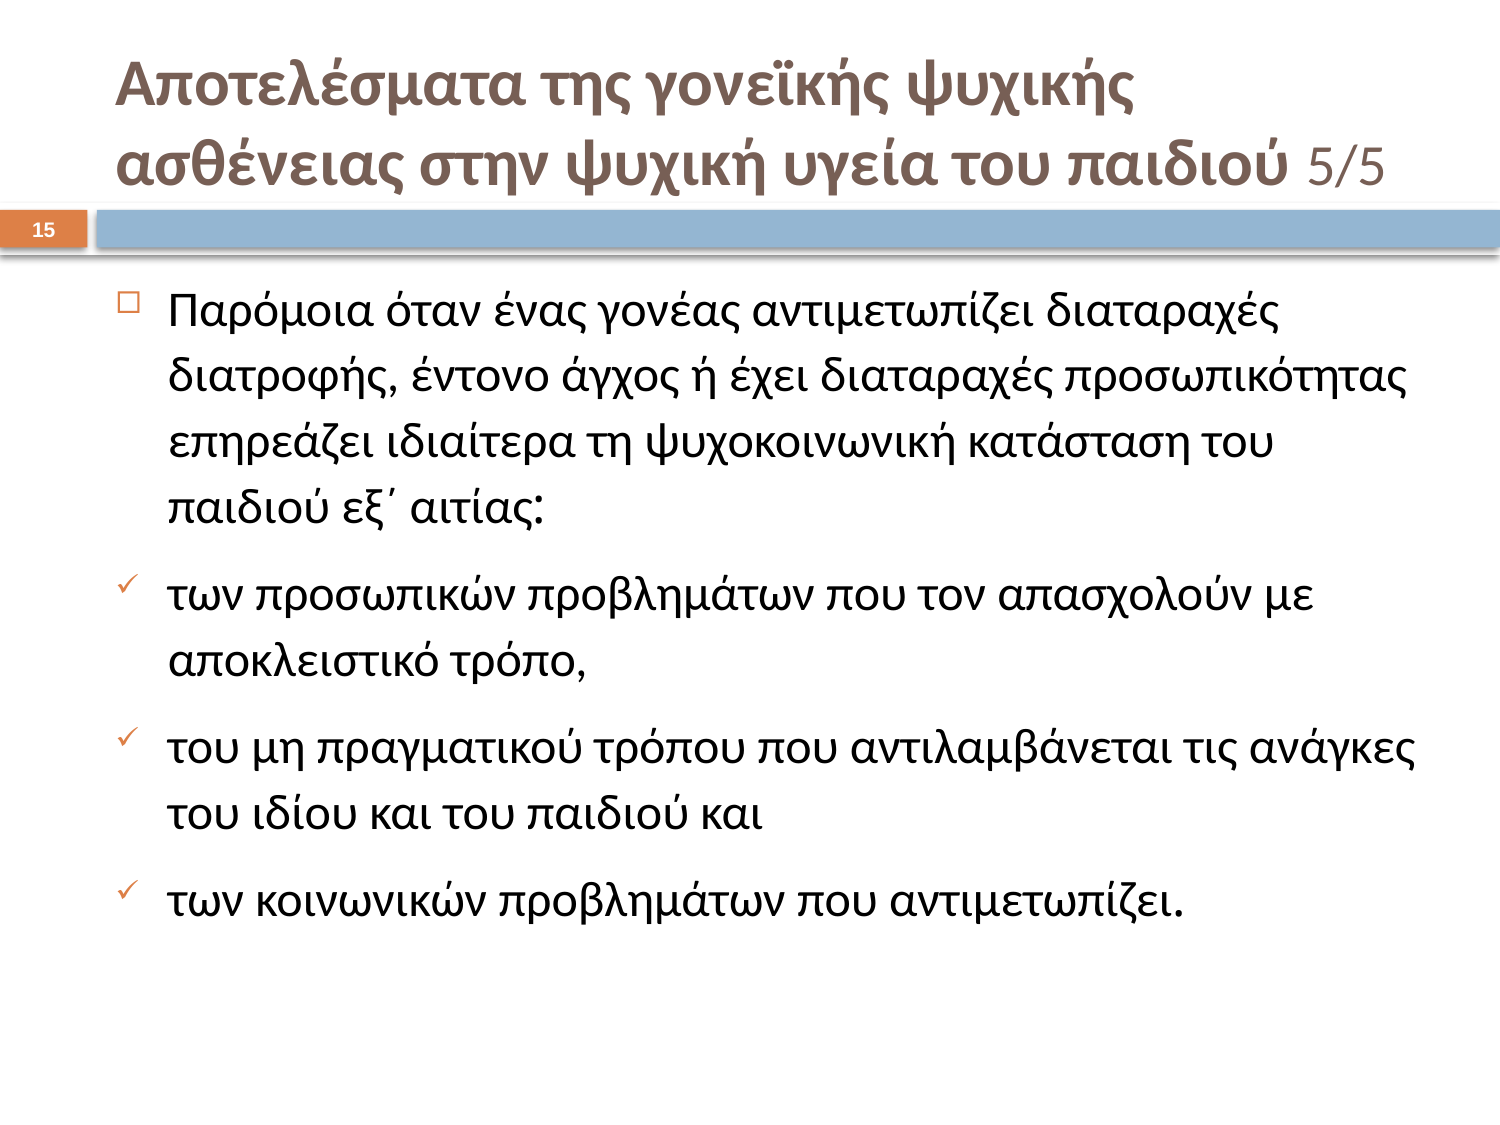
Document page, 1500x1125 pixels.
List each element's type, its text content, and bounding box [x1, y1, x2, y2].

slide_number 15 [0, 208, 88, 249]
list Παρόμοια όταν ένας γονέας αντιμετωπίζει διαταραχές διατροφής, έντονο άγχος ή έχει διαταραχές προσωπικότητας επηρεάζει ιδιαίτερα τη ψυχοκοινωνική κατάσταση του παιδιού εξ΄ αιτίας: των προσωπικών προβλημάτων που τον απασχολούν με αποκλειστικό τρόπο, του μη πραγματικού τρόπου που αντιλαμβάνεται τις ανάγκες του ιδίου και του παιδιού και των κοινωνικών προβλημάτων που αντιμετωπίζει. [100, 262, 1438, 1000]
title Αποτελέσματα της γονεϊκής ψυχικής ασθένειας στην ψυχική υγεία του παιδιού 5/5 [100, 37, 1438, 200]
